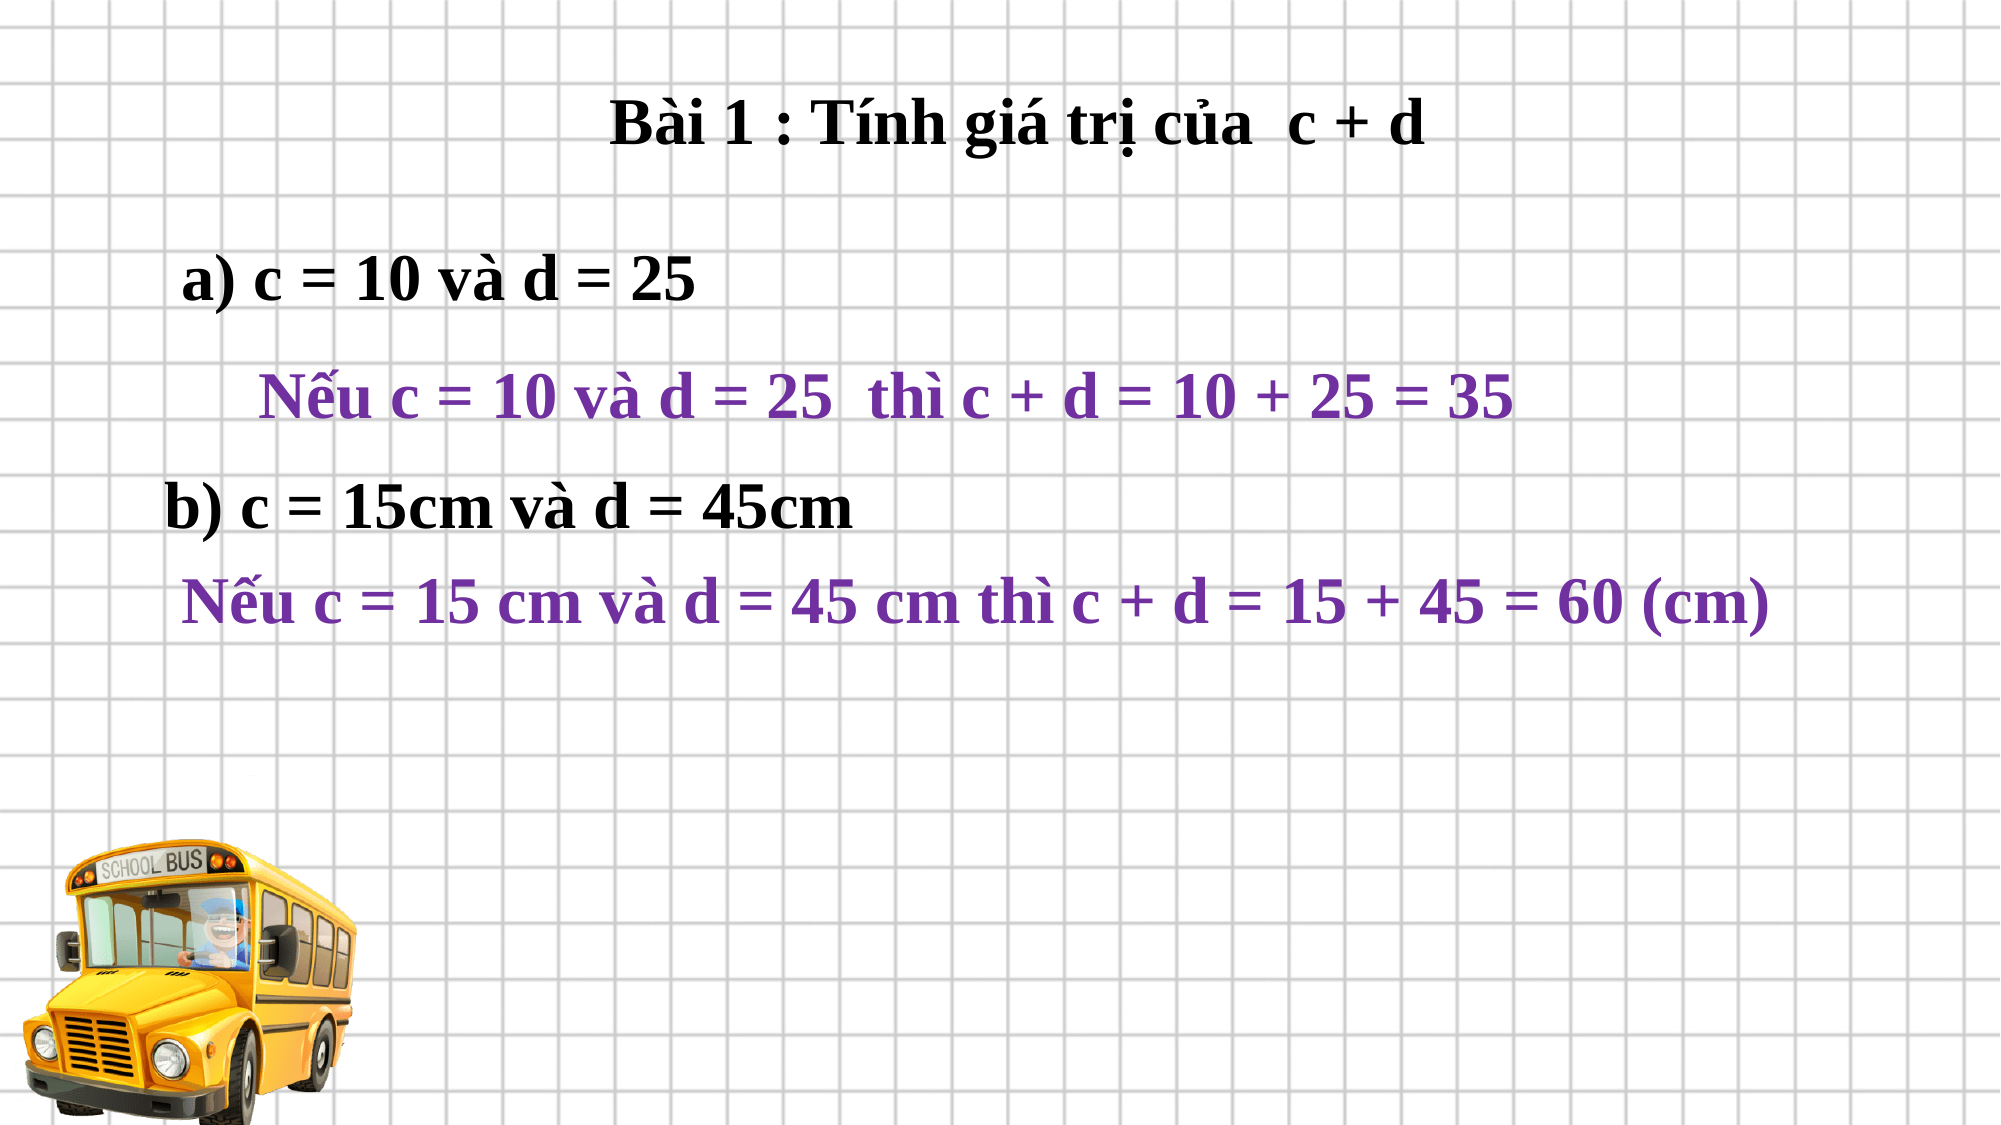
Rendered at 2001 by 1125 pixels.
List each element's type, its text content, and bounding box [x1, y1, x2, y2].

picture [0, 0, 2001, 1125]
text_box b) c = 15cm và d = 45cm [149, 454, 963, 549]
text_box Bài 1 : Tính giá trị của c + d [595, 70, 1621, 166]
text_box Nếu c = 10 và d = 25 thì c + d = 10 + 25 = 35 [243, 344, 1757, 440]
text_box a) c = 10 và d = 25 [166, 226, 817, 322]
text_box Nếu c = 15 cm và d = 45 cm thì c + d = 15 + 45 = 60 (cm) [166, 549, 2000, 644]
